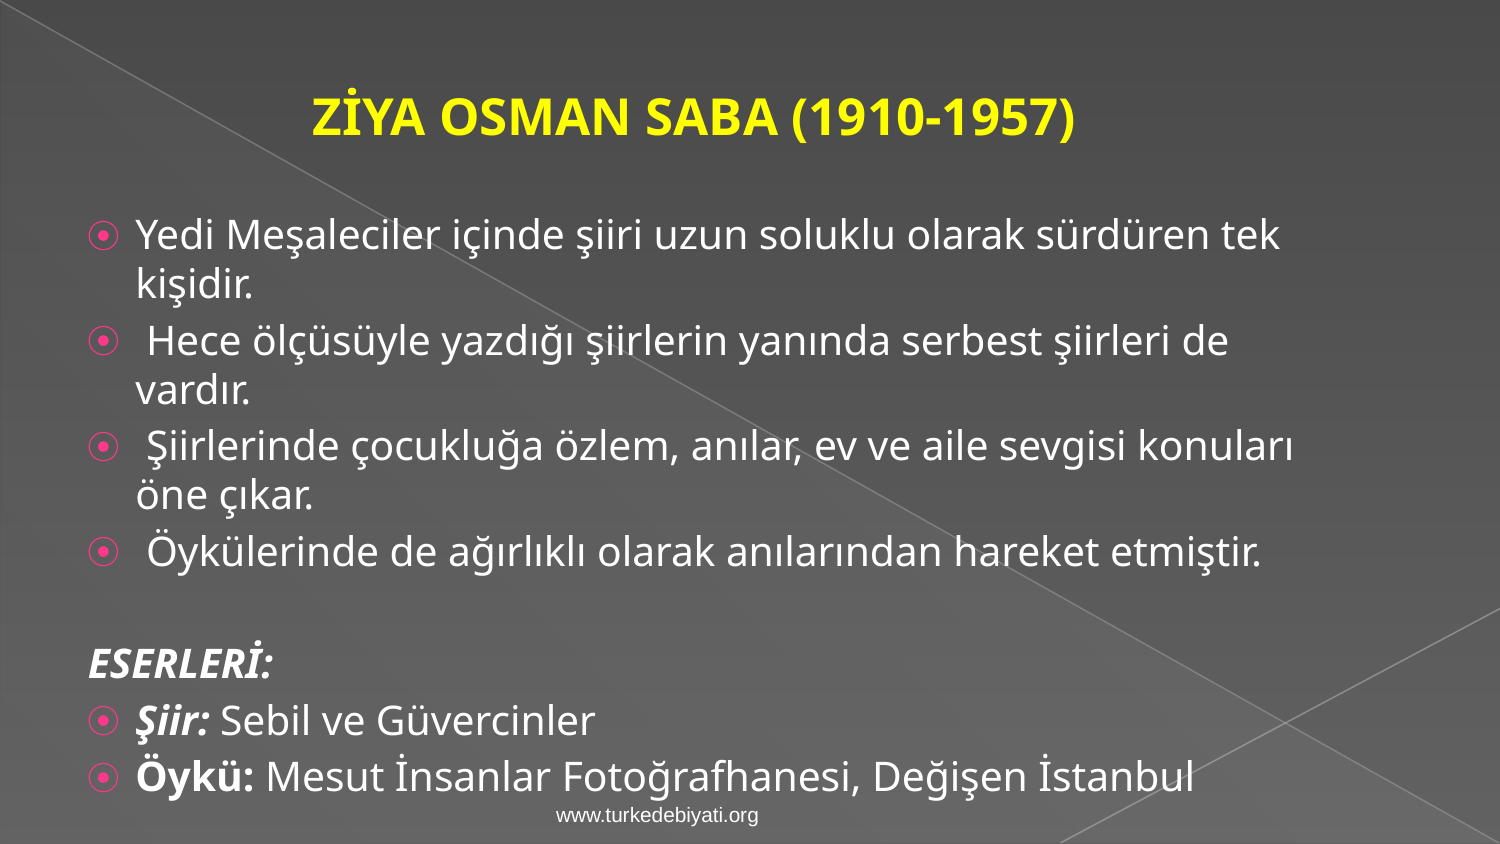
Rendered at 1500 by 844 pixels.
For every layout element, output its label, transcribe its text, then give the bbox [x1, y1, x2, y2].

footer www.turkedebiyati.org [75, 823, 774, 835]
list ZİYA OSMAN SABA (1910-1957) Yedi Meşaleciler içinde şiiri uzun soluklu olarak sürdüren tek kişidir. Hece ölçüsüyle yazdığı şiirlerin yanında serbest şiirleri de vardır. Şiirlerinde çocukluğa özlem, anılar, ev ve aile sevgisi konuları öne çıkar. Öykülerinde de ağırlıklı olarak anılarından hareket etmiştir. ESERLERİ: Şiir: Sebil ve Güvercinler Öykü: Mesut İnsanlar Fotoğrafhanesi, Değişen İstanbul [64, 76, 1317, 823]
